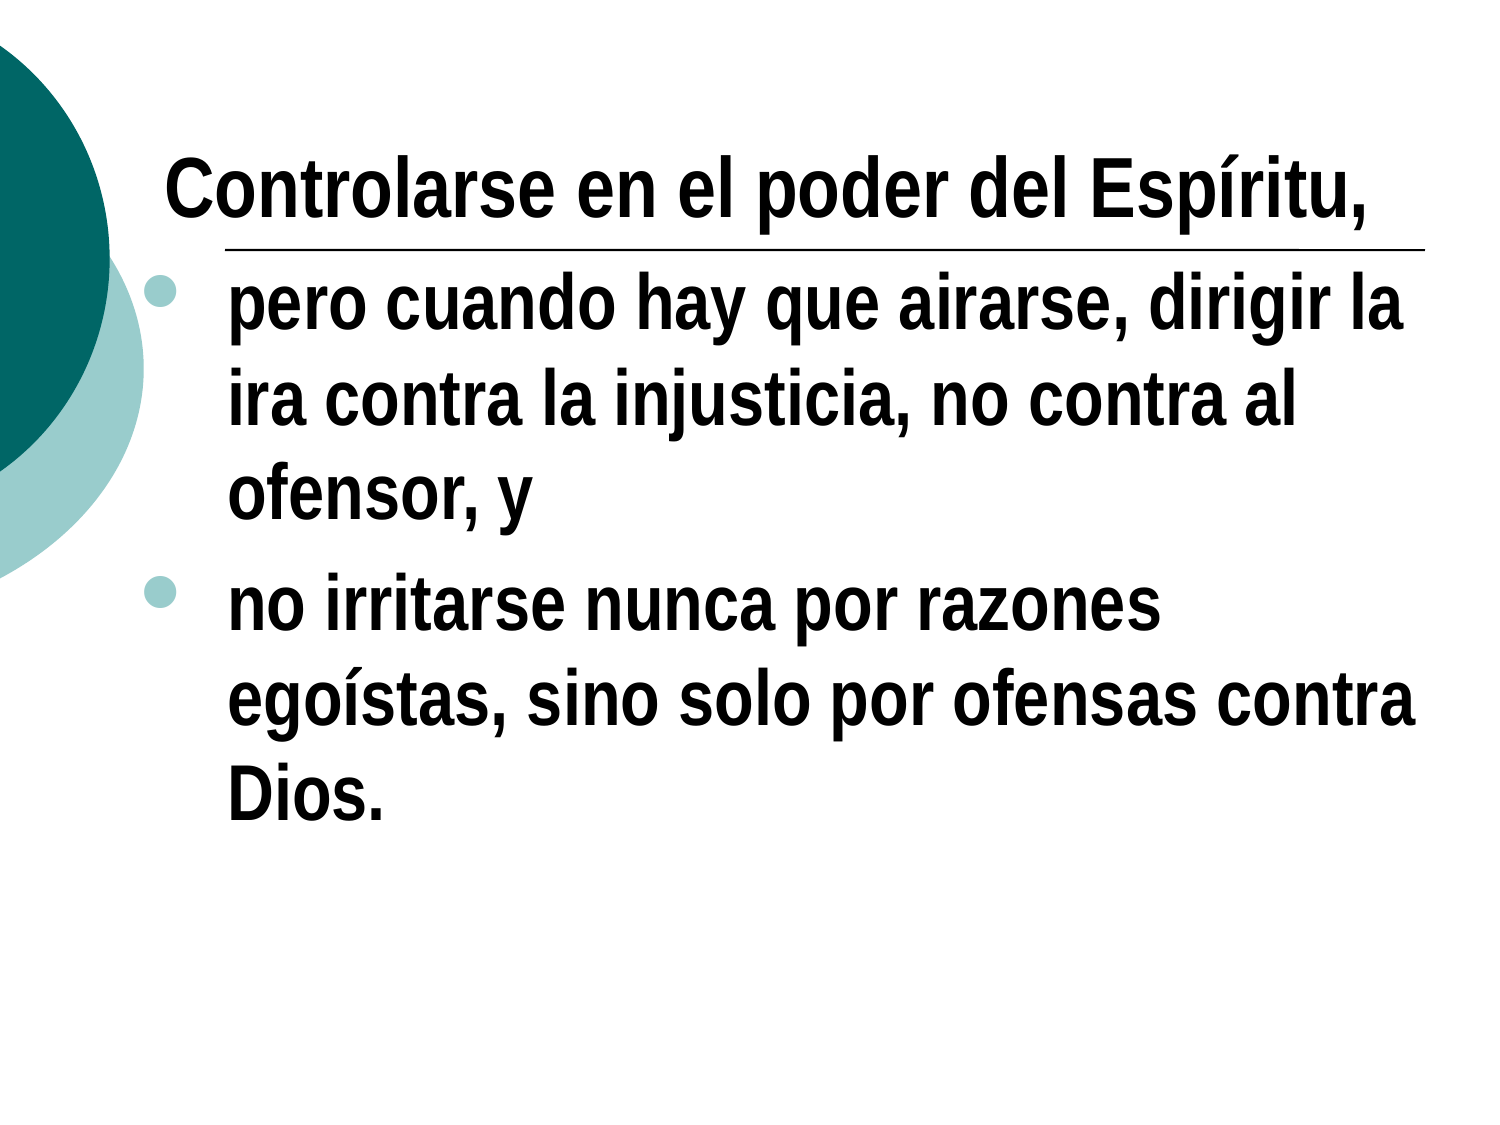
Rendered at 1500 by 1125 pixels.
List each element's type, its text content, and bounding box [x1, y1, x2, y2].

list Controlarse en el poder del Espíritu, pero cuando hay que airarse, dirigir la ira contra la injusticia, no contra al ofensor, y no irritarse nunca por razones egoístas, sino solo por ofensas contra Dios. [49, 125, 1451, 1001]
